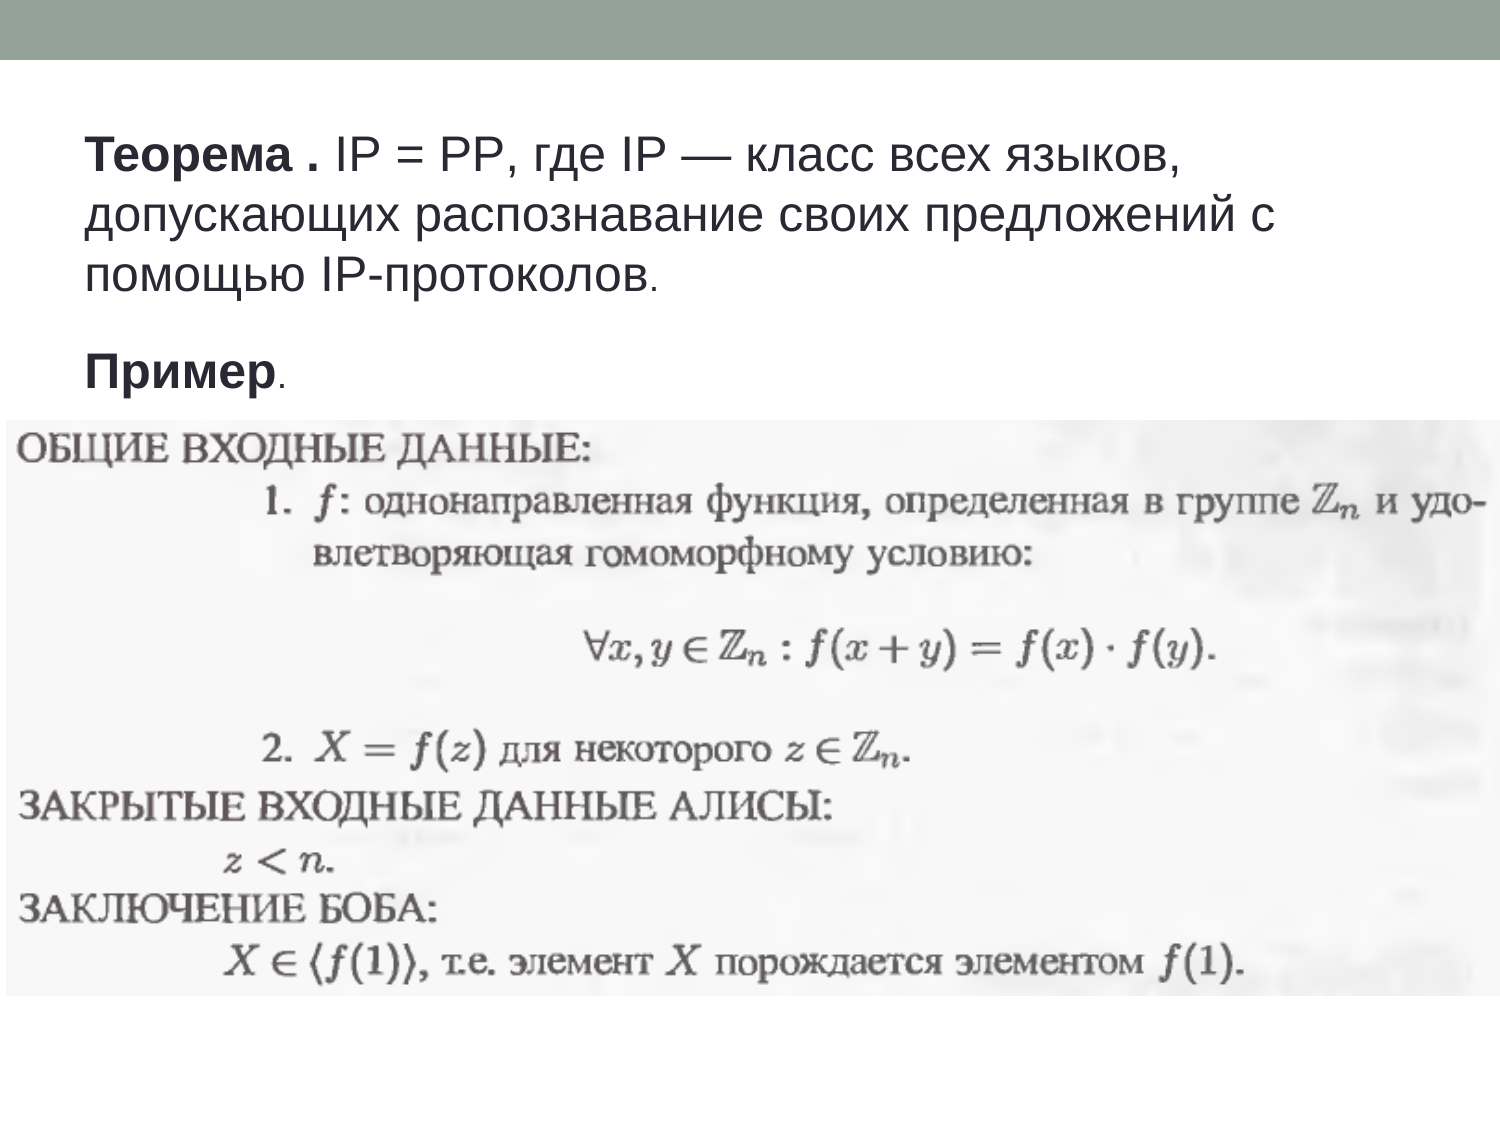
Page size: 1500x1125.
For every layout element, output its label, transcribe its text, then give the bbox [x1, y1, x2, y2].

text_box Пример. [69, 330, 944, 406]
picture [5, 420, 1500, 997]
text_box Теорема . IP = PP, где IP — класс всех языков, допускающих распознава­ние своих предложений с помощью IP-протоколов. [69, 113, 1500, 309]
